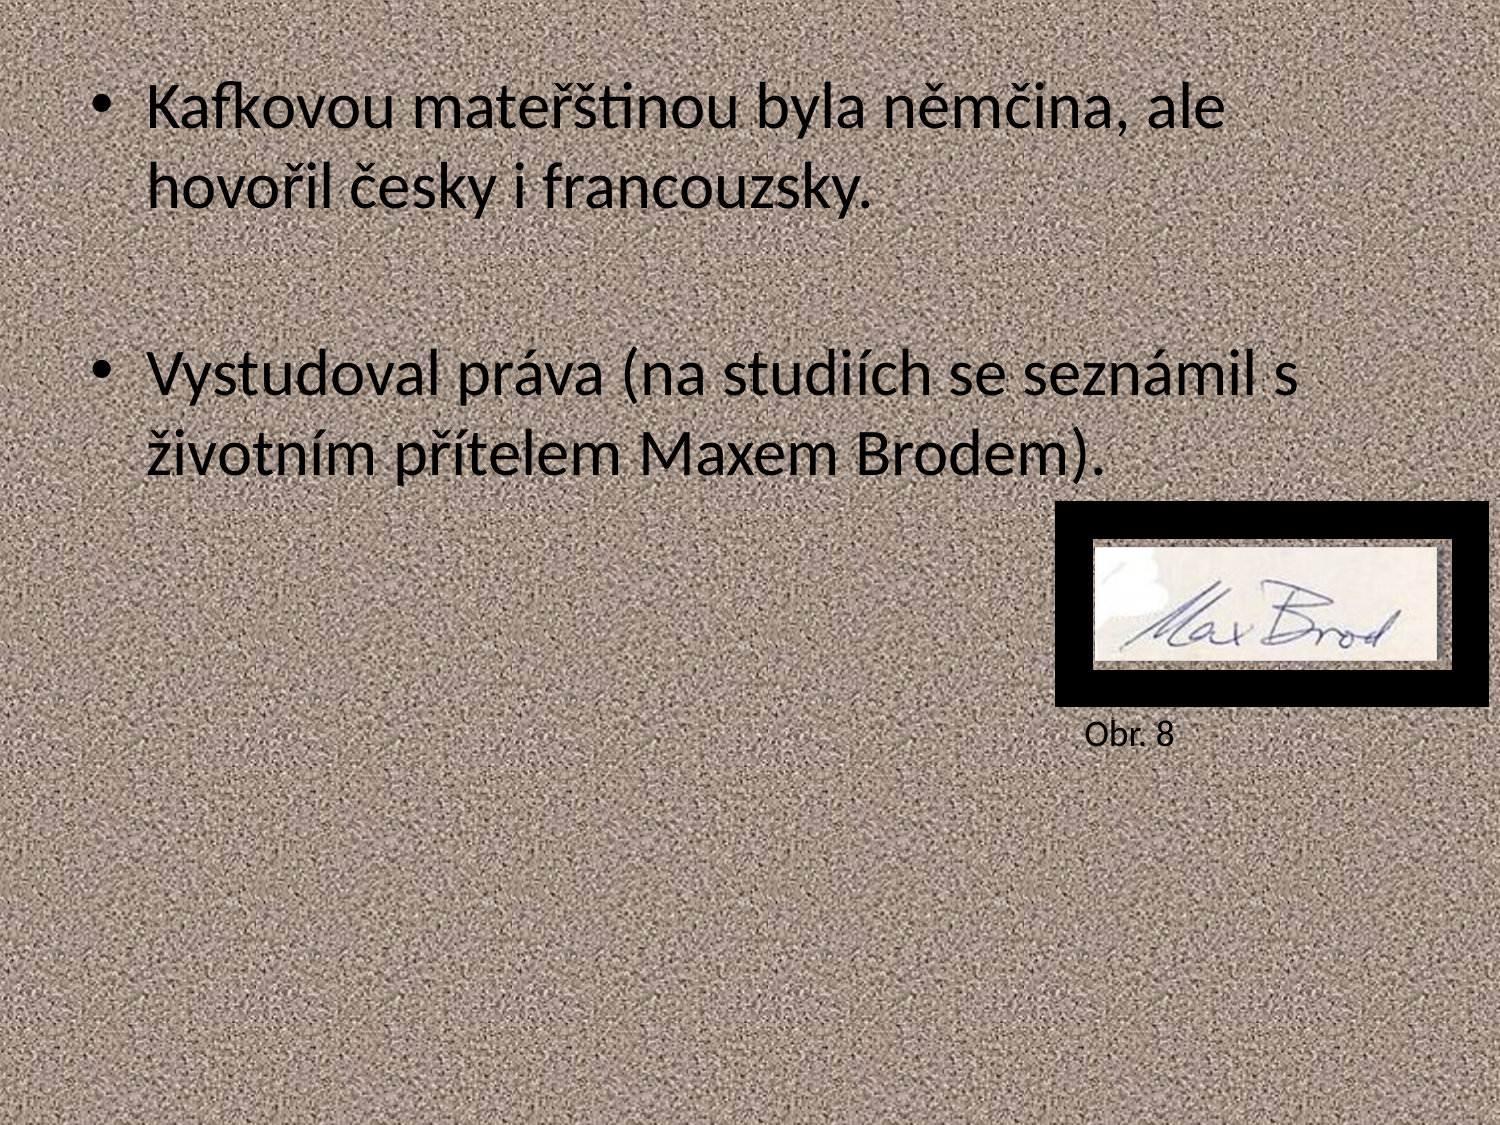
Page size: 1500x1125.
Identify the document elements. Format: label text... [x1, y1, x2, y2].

text_box Obr. 8 [1069, 701, 1191, 762]
picture [0, 0, 1500, 1125]
list Kafkovou mateřštinou byla němčina, ale hovořil česky i francouzsky. Vystudoval práva (na studiích se seznámil s životním přítelem Maxem Brodem). [75, 54, 1425, 1005]
